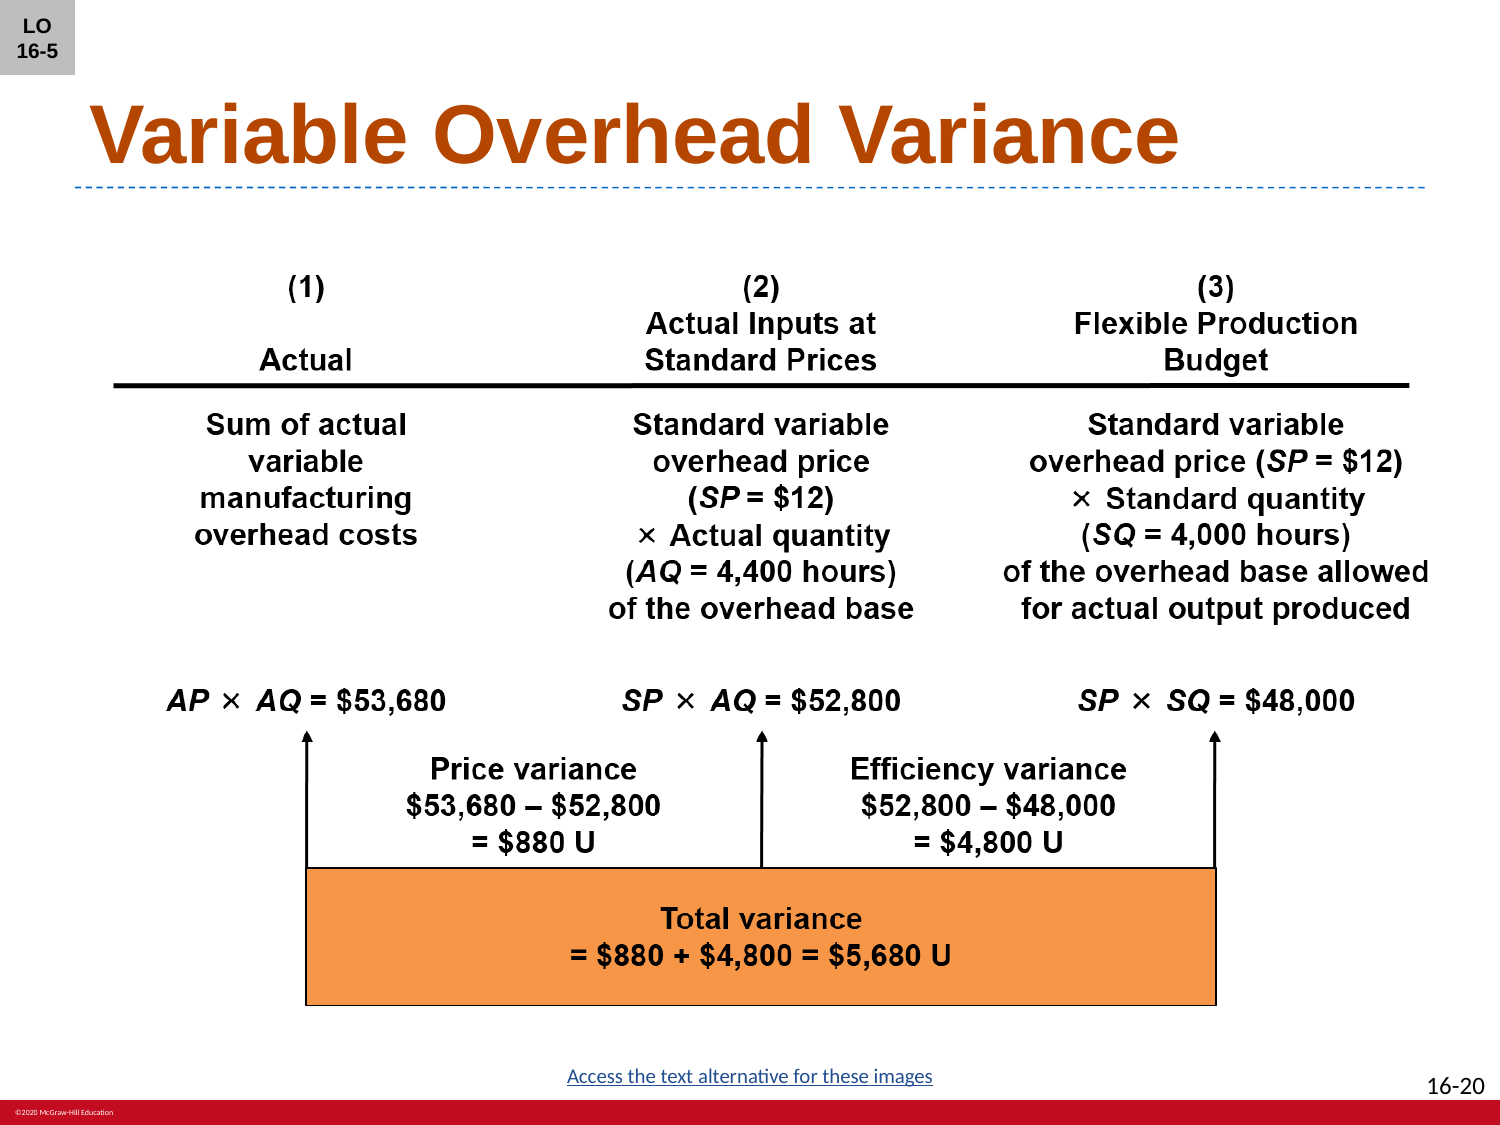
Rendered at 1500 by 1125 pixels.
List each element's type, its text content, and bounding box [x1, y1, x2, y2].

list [99, 256, 1448, 1006]
list Access the text alternative for these images [562, 1062, 938, 1093]
title Variable Overhead Variance [75, 7, 1425, 188]
list LO 16-5 [0, 0, 75, 75]
